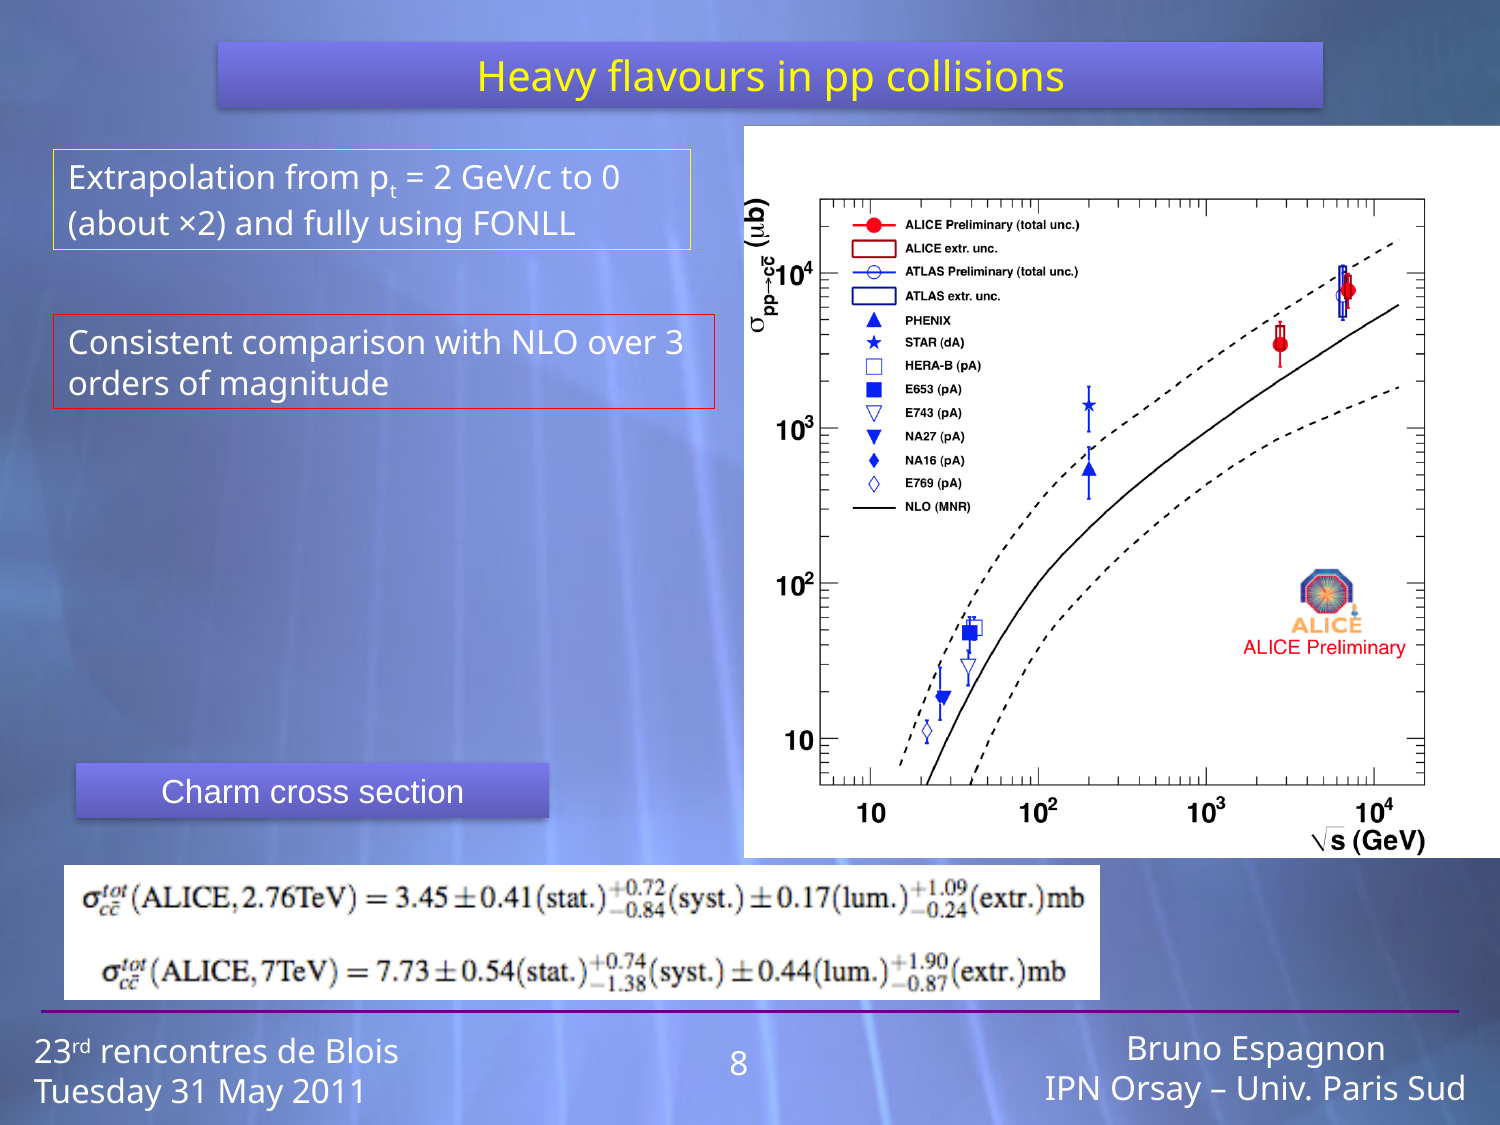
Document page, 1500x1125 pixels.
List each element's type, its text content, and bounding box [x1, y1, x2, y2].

text_box Bruno Espagnon IPN Orsay – Univ. Paris Sud [946, 1019, 1500, 1115]
text_box Consistent comparison with NLO over 3 orders of magnitude [53, 314, 715, 409]
text_box Charm cross section [76, 763, 550, 818]
text_box 7 [714, 1034, 786, 1095]
text_box Extrapolation from pt = 2 GeV/c to 0 (about ×2) and fully using FONLL [53, 149, 691, 250]
text_box Heavy flavours in pp collisions [218, 42, 1323, 108]
picture [0, 0, 1500, 1125]
text_box 23rd rencontres de Blois Tuesday 31 May 2011 [19, 1022, 598, 1118]
